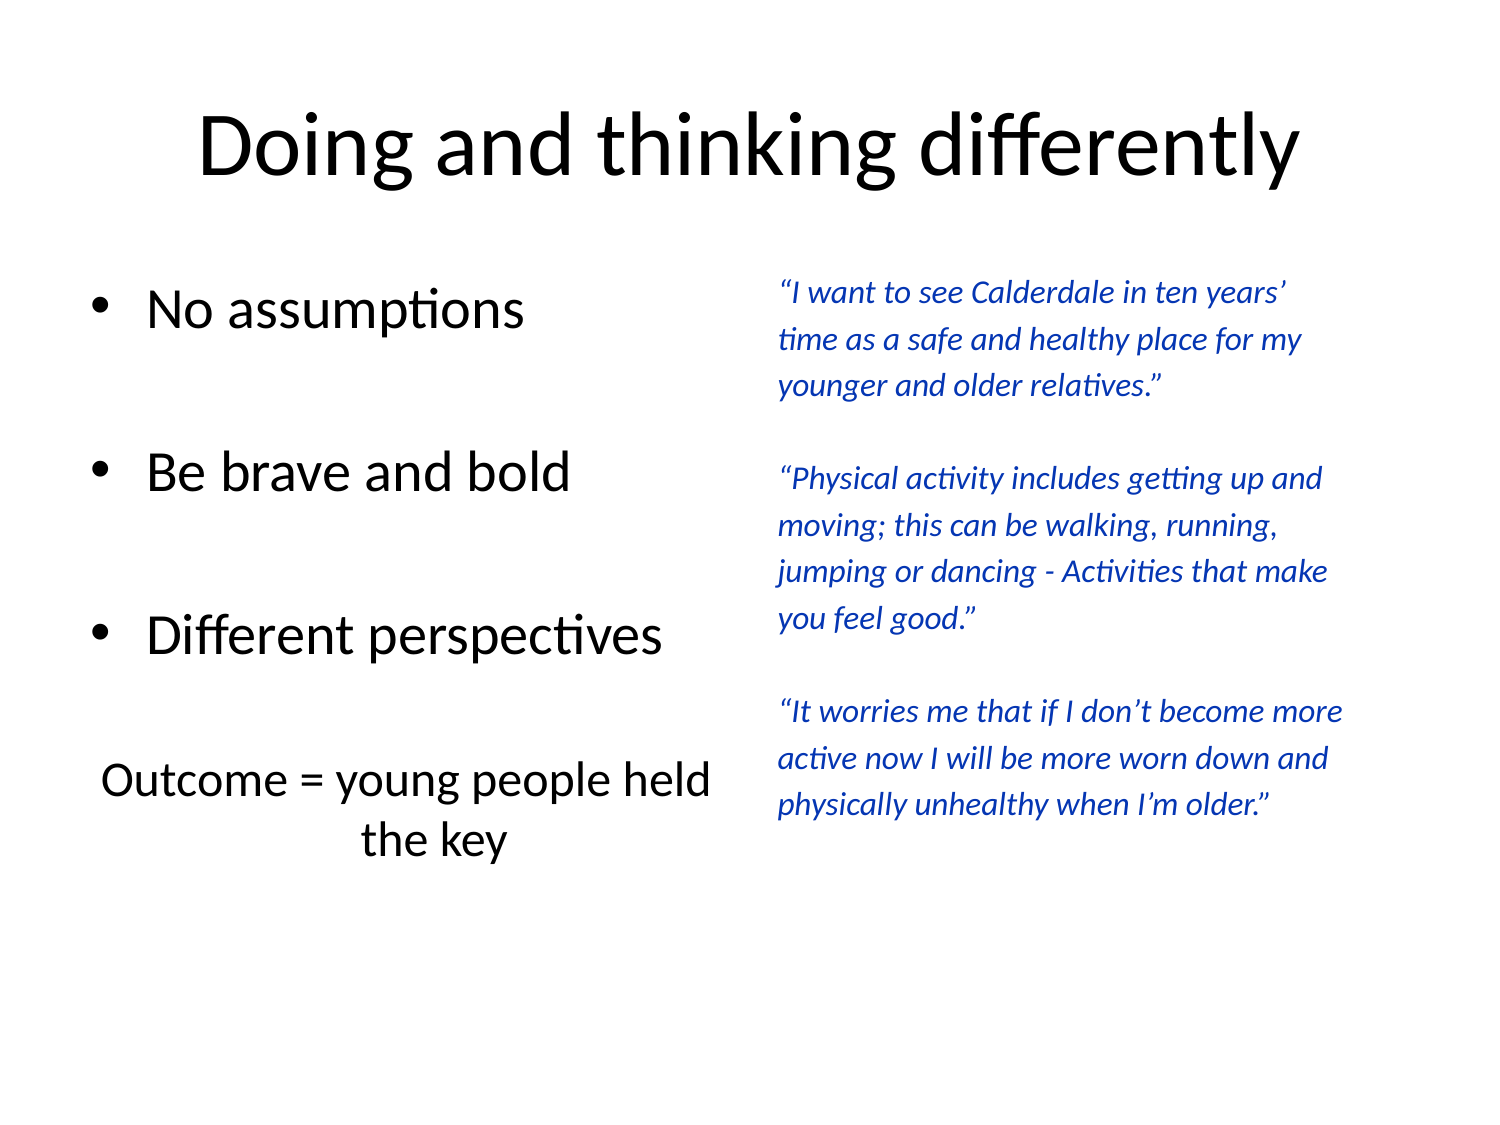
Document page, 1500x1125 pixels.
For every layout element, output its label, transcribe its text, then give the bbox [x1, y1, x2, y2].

list No assumptions Be brave and bold Different perspectives Outcome = young people held the key [75, 262, 738, 1005]
title Doing and thinking differently [75, 45, 1425, 233]
list “I want to see Calderdale in ten years’ time as a safe and healthy place for my younger and older relatives.” “Physical activity includes getting up and moving; this can be walking, running, jumping or dancing - Activities that make you feel good.” “It worries me that if I don’t become more active now I will be more worn down and physically unhealthy when I’m older.” [762, 262, 1425, 1005]
